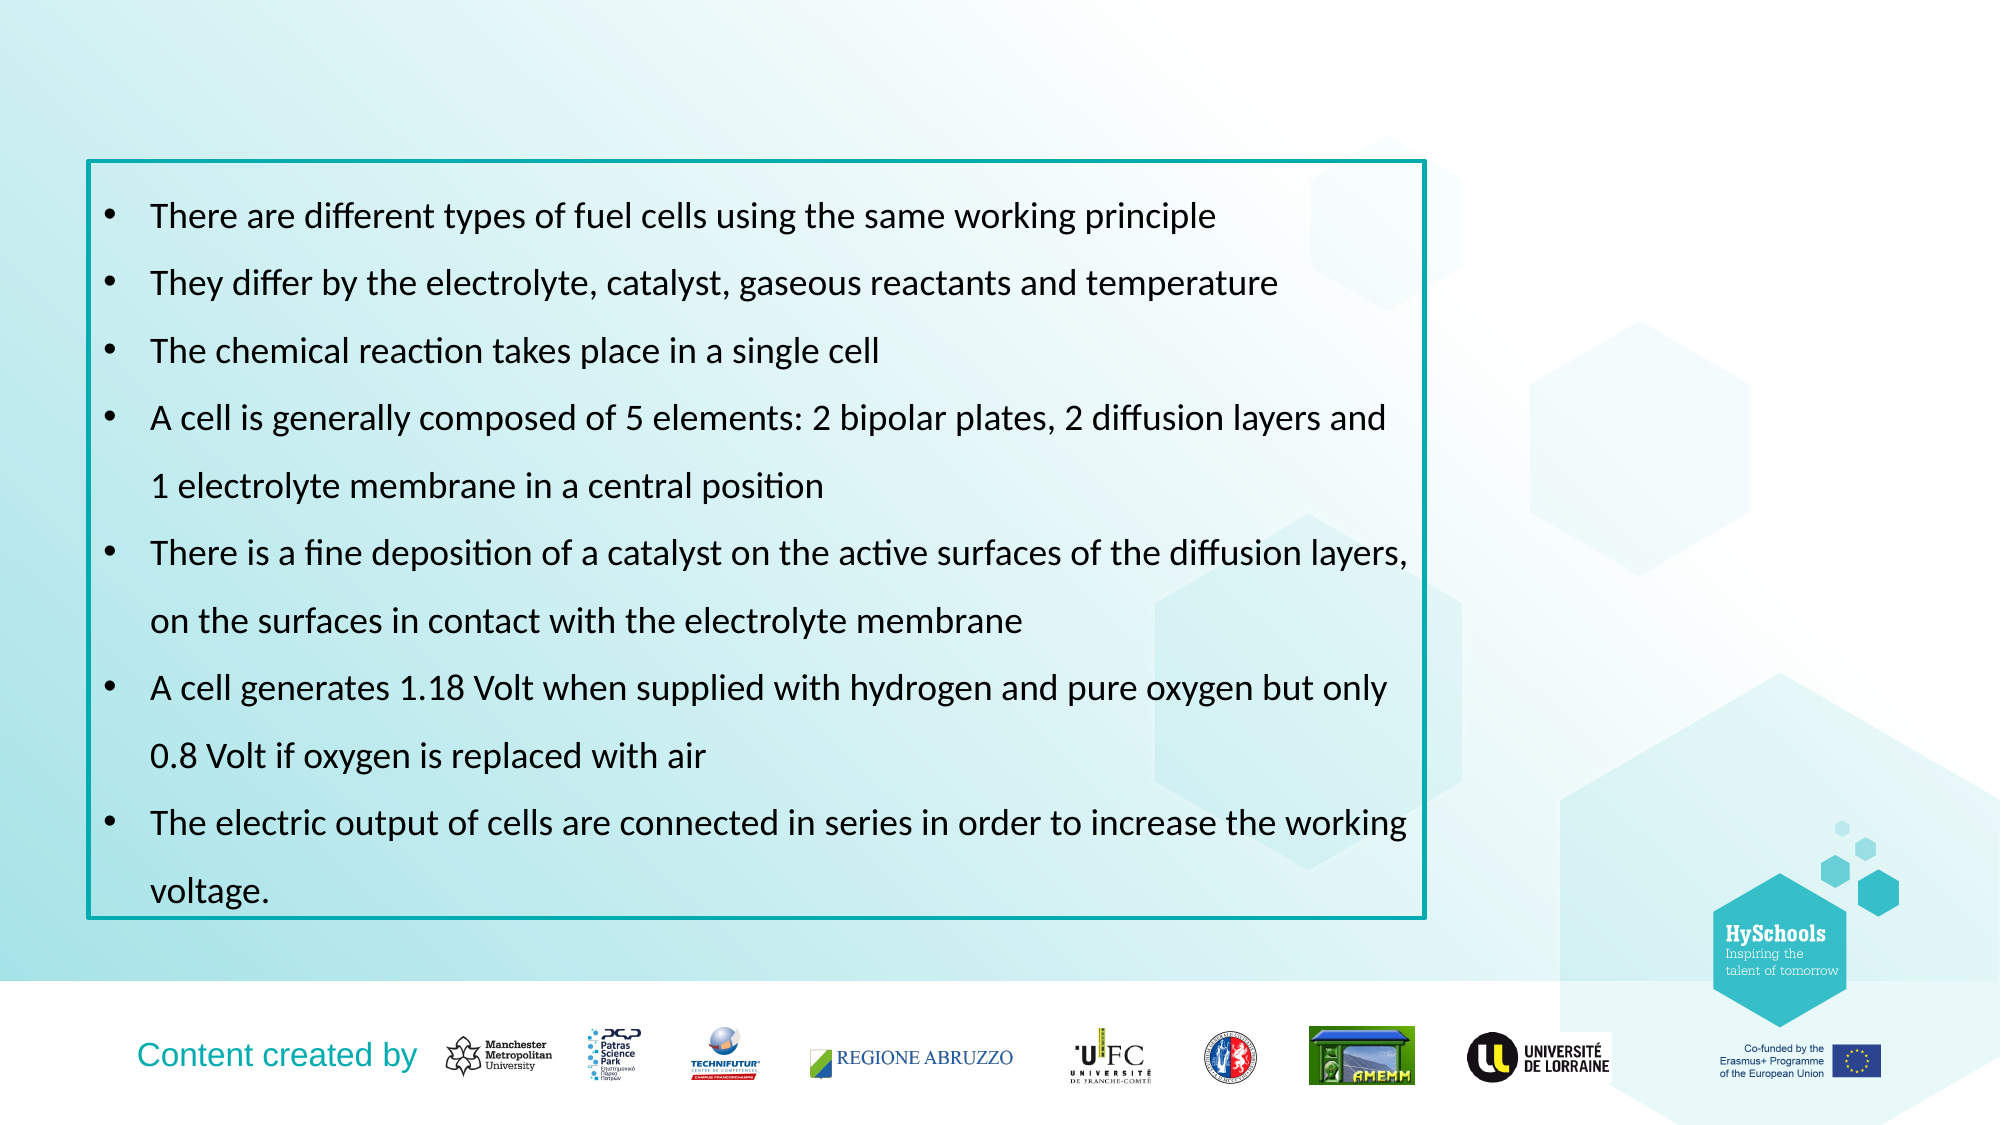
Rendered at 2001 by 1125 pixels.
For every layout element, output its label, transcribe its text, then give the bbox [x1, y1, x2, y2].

picture [0, 0, 2000, 1125]
text_box There are different types of fuel cells using the same working principle They differ by the electrolyte, catalyst, gaseous reactants and temperature The chemical reaction takes place in a single cell A cell is generally composed of 5 elements: 2 bipolar plates, 2 diffusion layers and 1 electrolyte membrane in a central position There is a fine deposition of a catalyst on the active surfaces of the diffusion layers, on the surfaces in contact with the electrolyte membrane A cell generates 1.18 Volt when supplied with hydrogen and pure oxygen but only 0.8 Volt if oxygen is replaced with air The electric output of cells are connected in series in order to increase the working voltage. [88, 160, 1425, 919]
